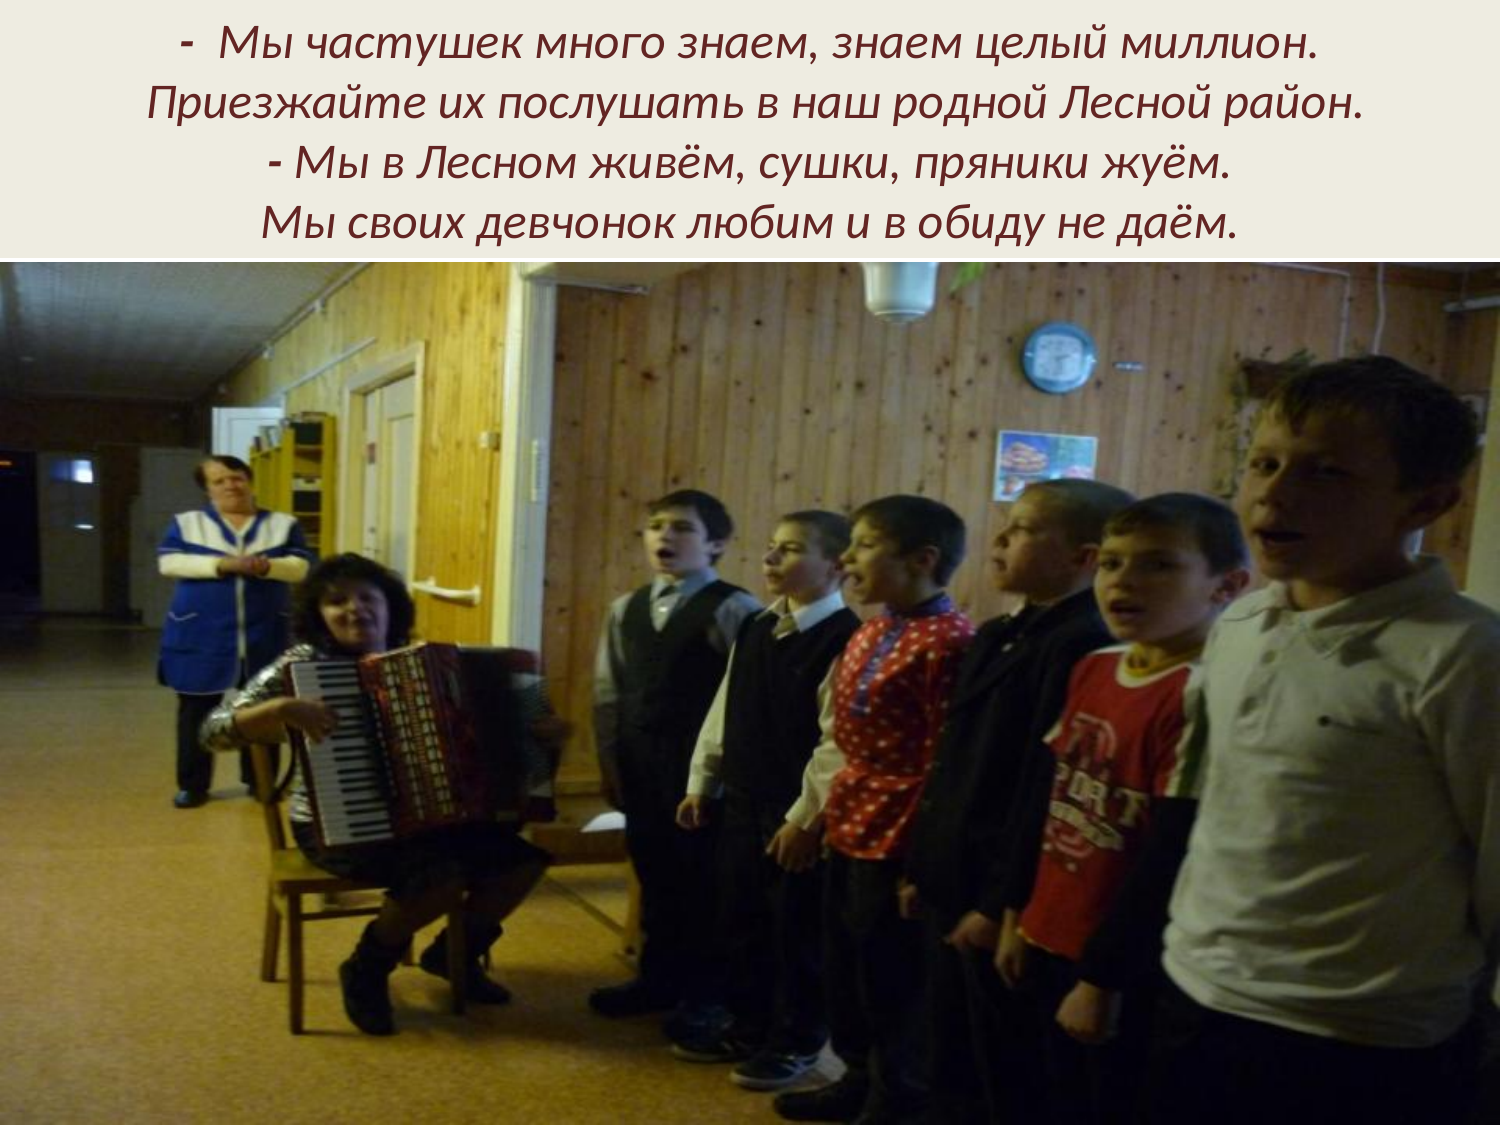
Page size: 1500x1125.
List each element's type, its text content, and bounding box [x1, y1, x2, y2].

title - Мы частушек много знаем, знаем целый миллион. Приезжайте их послушать в наш родной Лесной район. - Мы в Лесном живём, сушки, пряники жуём. Мы своих девчонок любим и в обиду не даём. [0, 0, 1500, 258]
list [0, 262, 1500, 1125]
